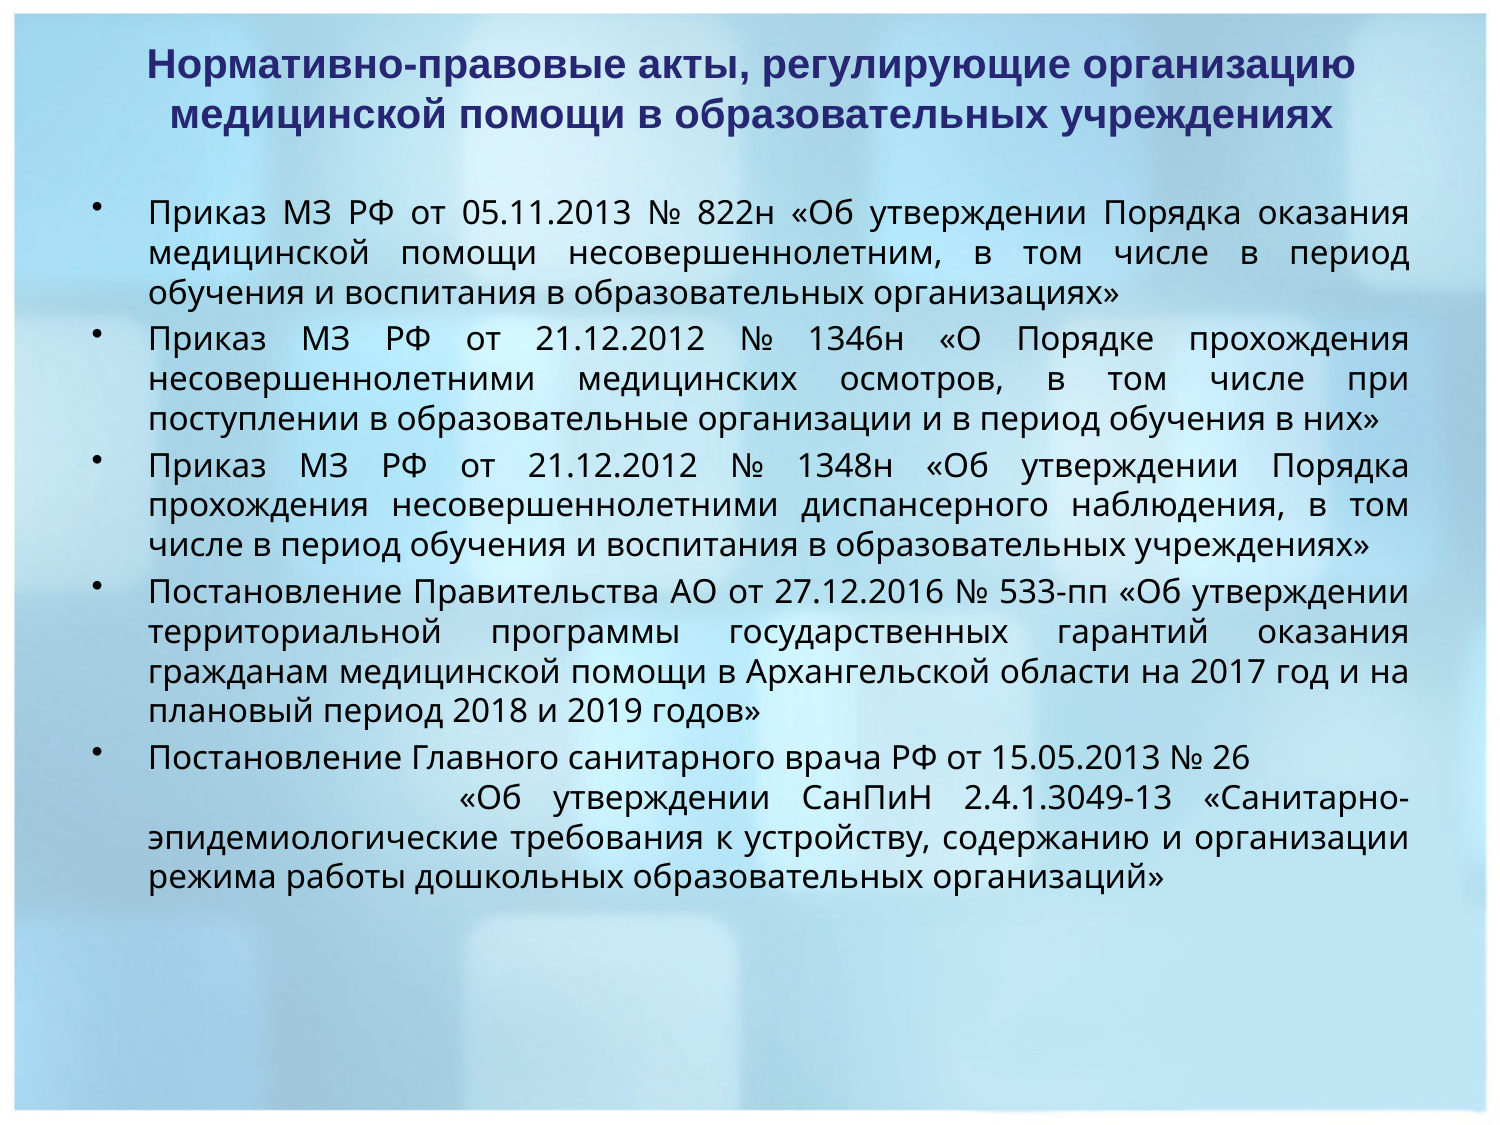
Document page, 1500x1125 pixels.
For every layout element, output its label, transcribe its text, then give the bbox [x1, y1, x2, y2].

title Нормативно-правовые акты, регулирующие организацию медицинской помощи в образовательных учреждениях [76, 29, 1427, 137]
picture [0, 0, 1500, 1125]
list Приказ МЗ РФ от 05.11.2013 № 822н «Об утверждении Порядка оказания медицинской помощи несовершеннолетним, в том числе в период обучения и воспитания в образовательных организациях» Приказ МЗ РФ от 21.12.2012 № 1346н «О Порядке прохождения несовершеннолетними медицинских осмотров, в том числе при поступлении в образовательные организации и в период обучения в них» Приказ МЗ РФ от 21.12.2012 № 1348н «Об утверждении Порядка прохождения несовершеннолетними диспансерного наблюдения, в том числе в период обучения и воспитания в образовательных учреждениях» Постановление Правительства АО от 27.12.2016 № 533-пп «Об утверждении территориальной программы государственных гарантий оказания гражданам медицинской помощи в Архангельской области на 2017 год и на плановый период 2018 и 2019 годов» Постановление Главного санитарного врача РФ от 15.05.2013 № 26 «Об утверждении СанПиН 2.4.1.3049-13 «Санитарно-эпидемиологические требования к устройству, содержанию и организации режима работы дошкольных образовательных организаций» [76, 137, 1427, 976]
